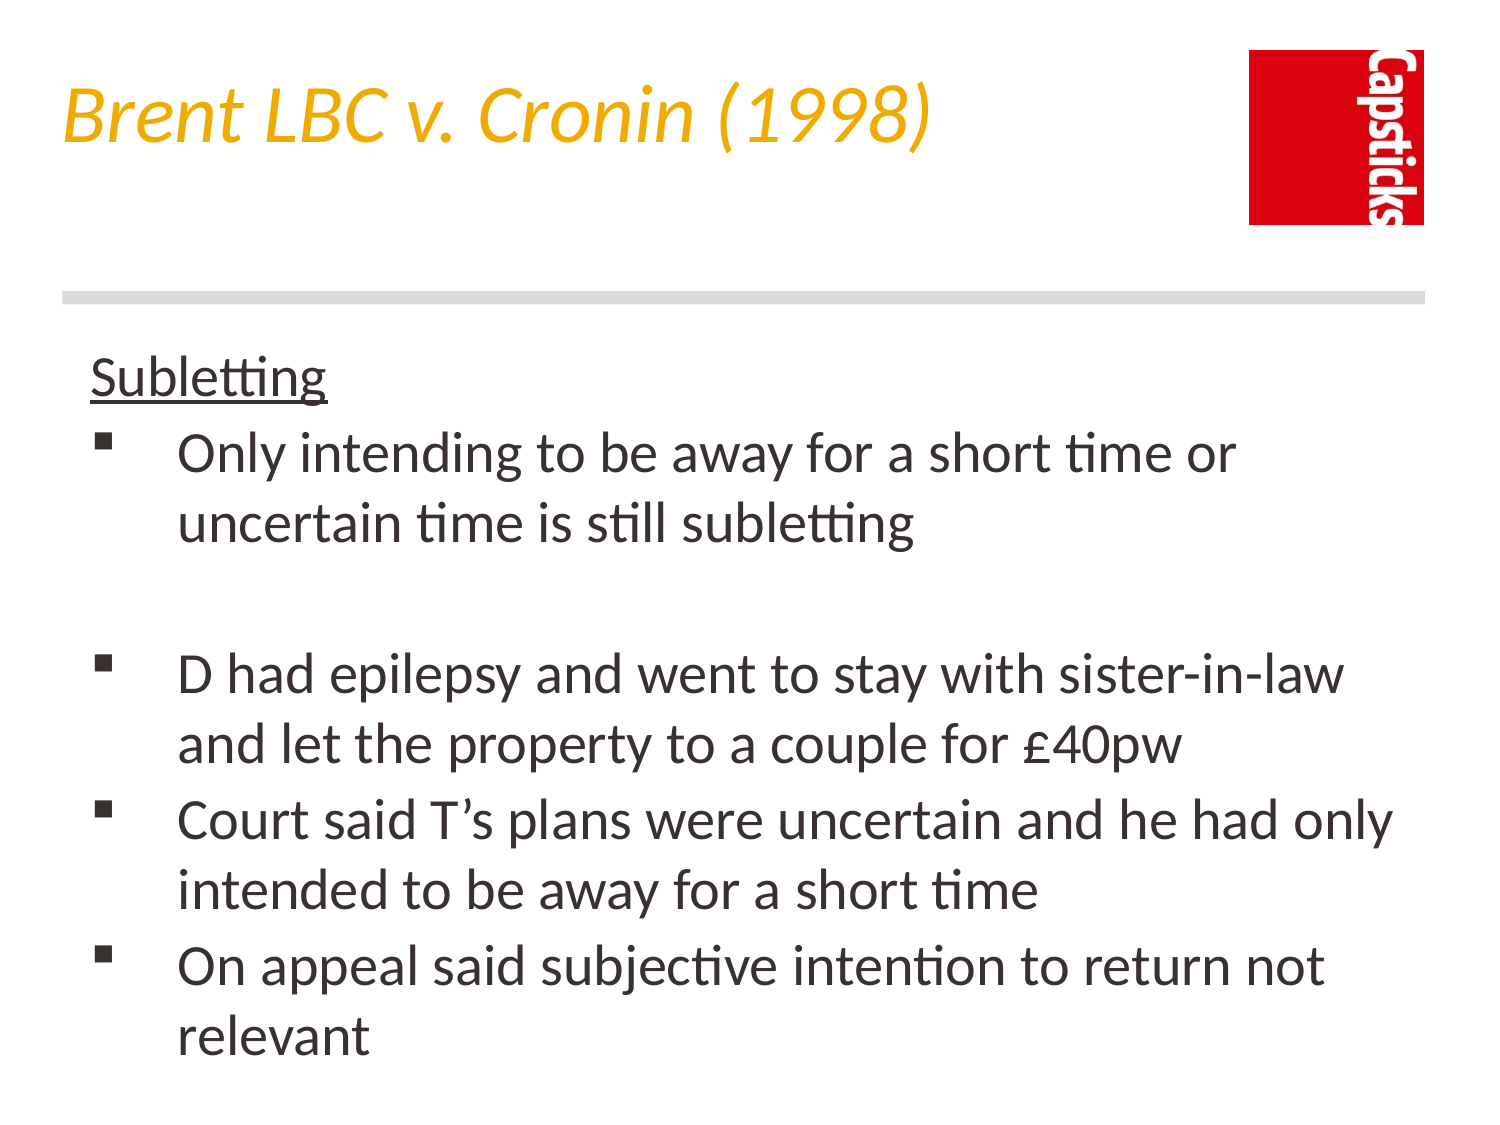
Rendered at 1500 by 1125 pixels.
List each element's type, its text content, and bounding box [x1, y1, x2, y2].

title Brent LBC v. Cronin (1998) [46, 51, 1199, 239]
picture [1249, 50, 1424, 225]
list Subletting Only intending to be away for a short time or uncertain time is still subletting D had epilepsy and went to stay with sister-in-law and let the property to a couple for £40pw Court said T’s plans were uncertain and he had only intended to be away for a short time On appeal said subjective intention to return not relevant [75, 330, 1425, 1005]
